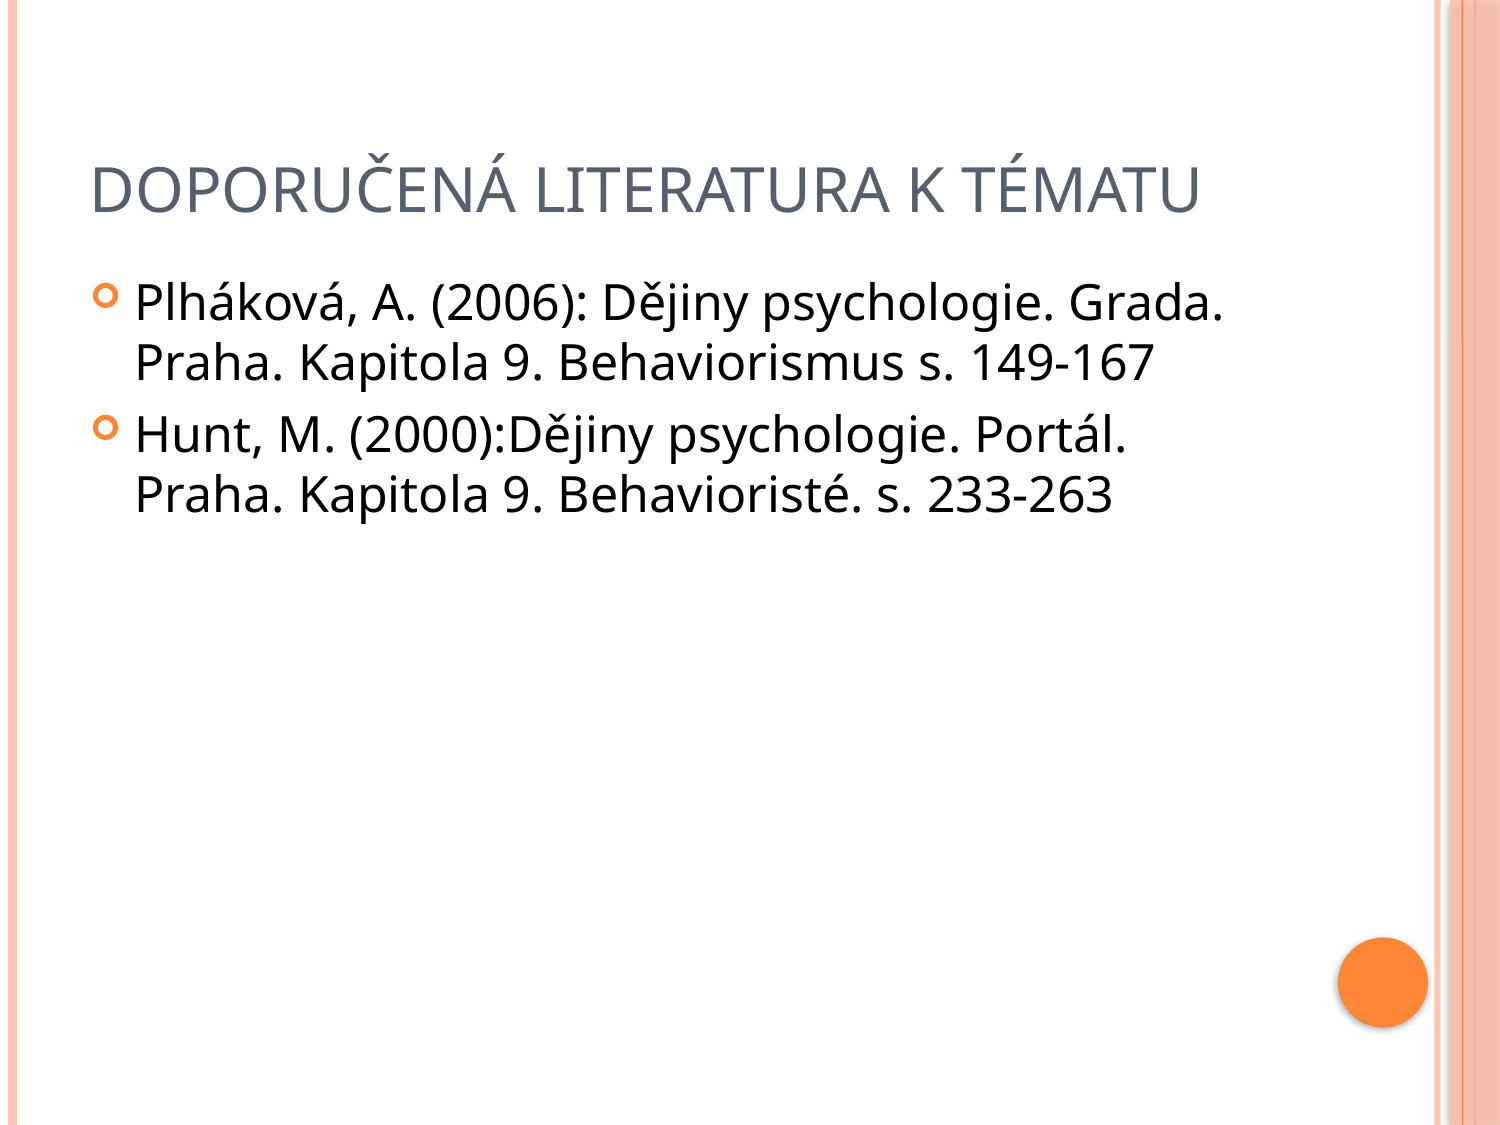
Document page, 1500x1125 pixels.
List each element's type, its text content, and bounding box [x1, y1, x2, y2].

list Plháková, A. (2006): Dějiny psychologie. Grada. Praha. Kapitola 9. Behaviorismus s. 149-167 Hunt, M. (2000):Dějiny psychologie. Portál. Praha. Kapitola 9. Behavioristé. s. 233-263 [74, 262, 1301, 1063]
title Doporučená literatura k tématu [75, 45, 1300, 233]
